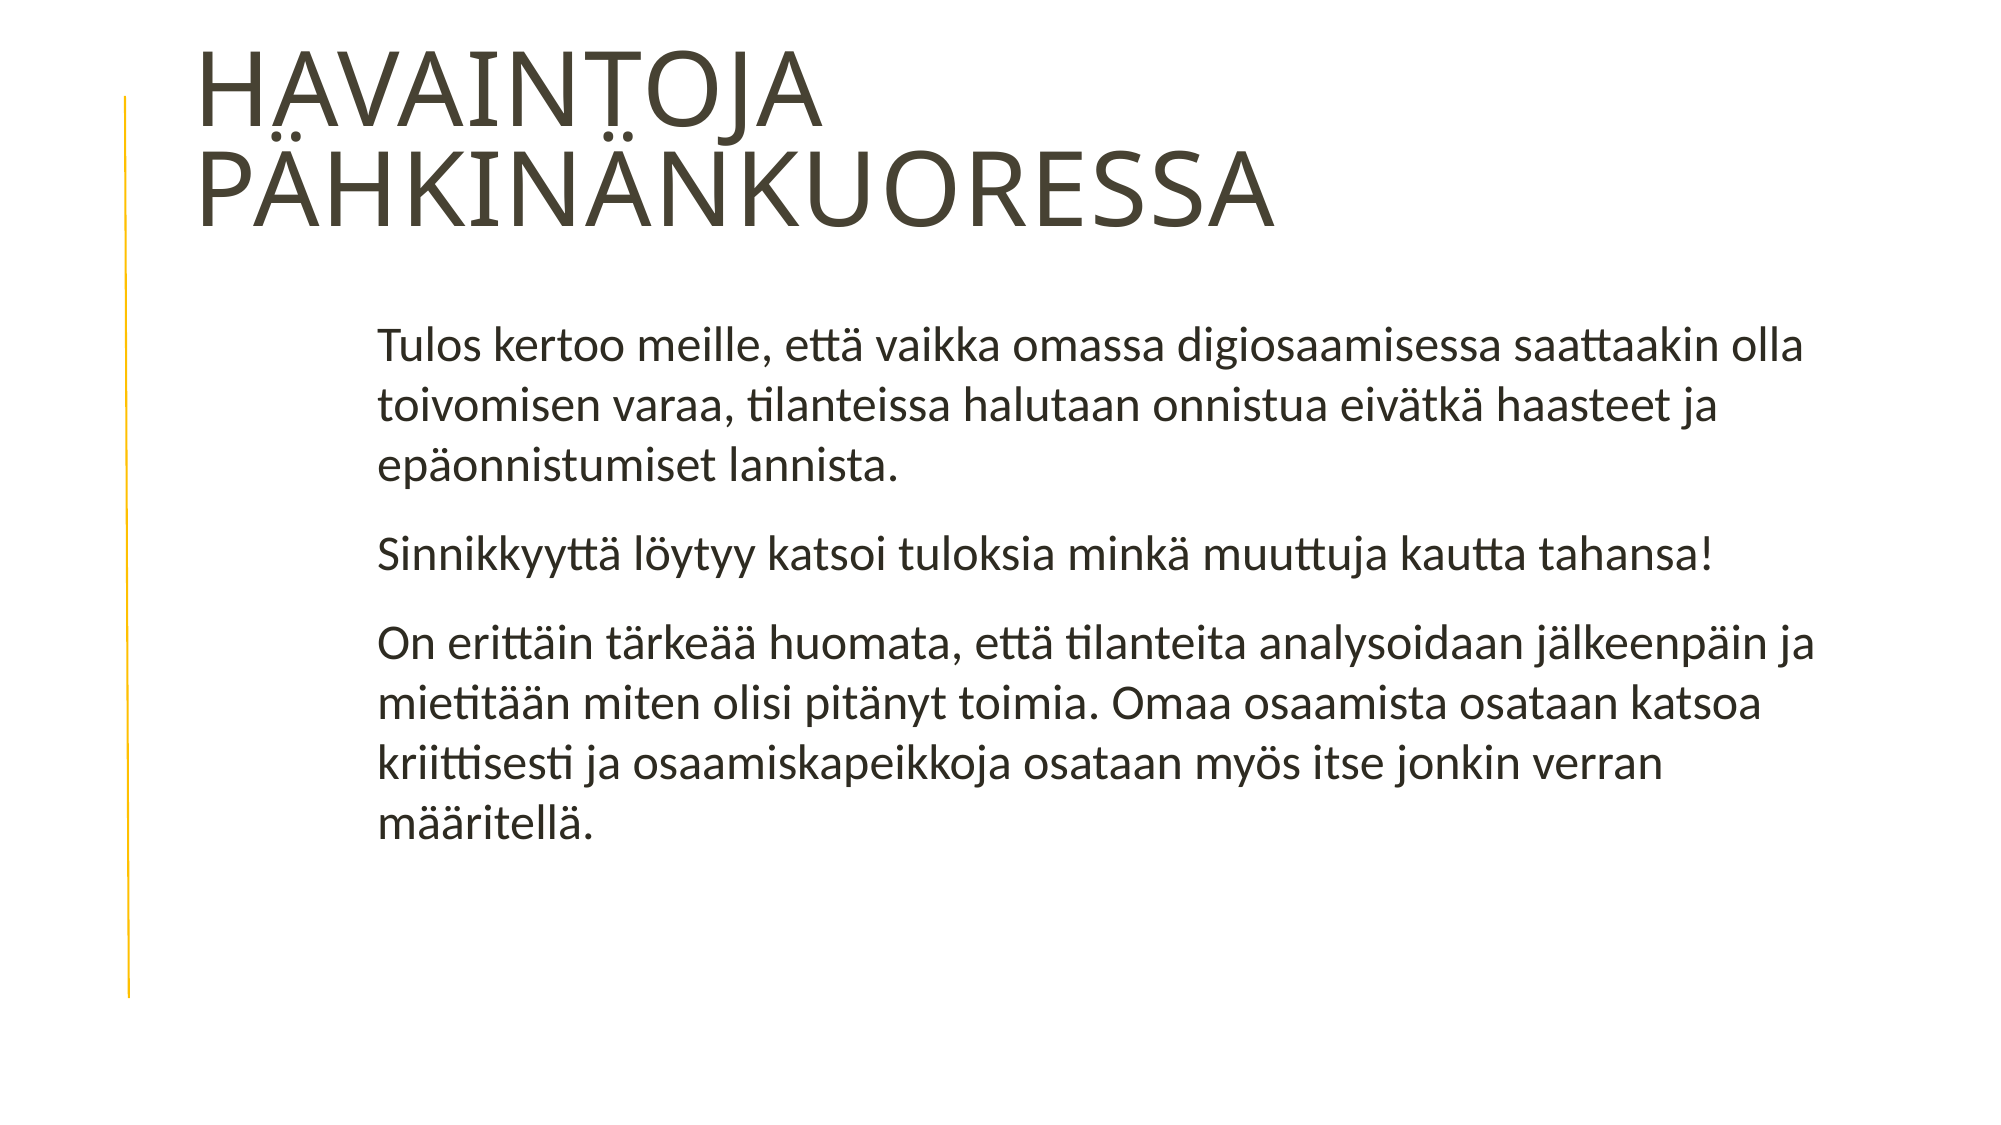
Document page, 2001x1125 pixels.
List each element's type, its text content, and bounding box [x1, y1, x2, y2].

list Tulos kertoo meille, että vaikka omassa digiosaamisessa saattaakin olla toivomisen varaa, tilanteissa halutaan onnistua eivätkä haasteet ja epäonnistumiset lannista. Sinnikkyyttä löytyy katsoi tuloksia minkä muuttuja kautta tahansa! On erittäin tärkeää huomata, että tilanteita analysoidaan jälkeenpäin ja mietitään miten olisi pitänyt toimia. Omaa osaamista osataan katsoa kriittisesti ja osaamiskapeikkoja osataan myös itse jonkin verran määritellä. [341, 301, 1896, 967]
title Havaintoja pähkinänkuoressa [193, 83, 1896, 247]
